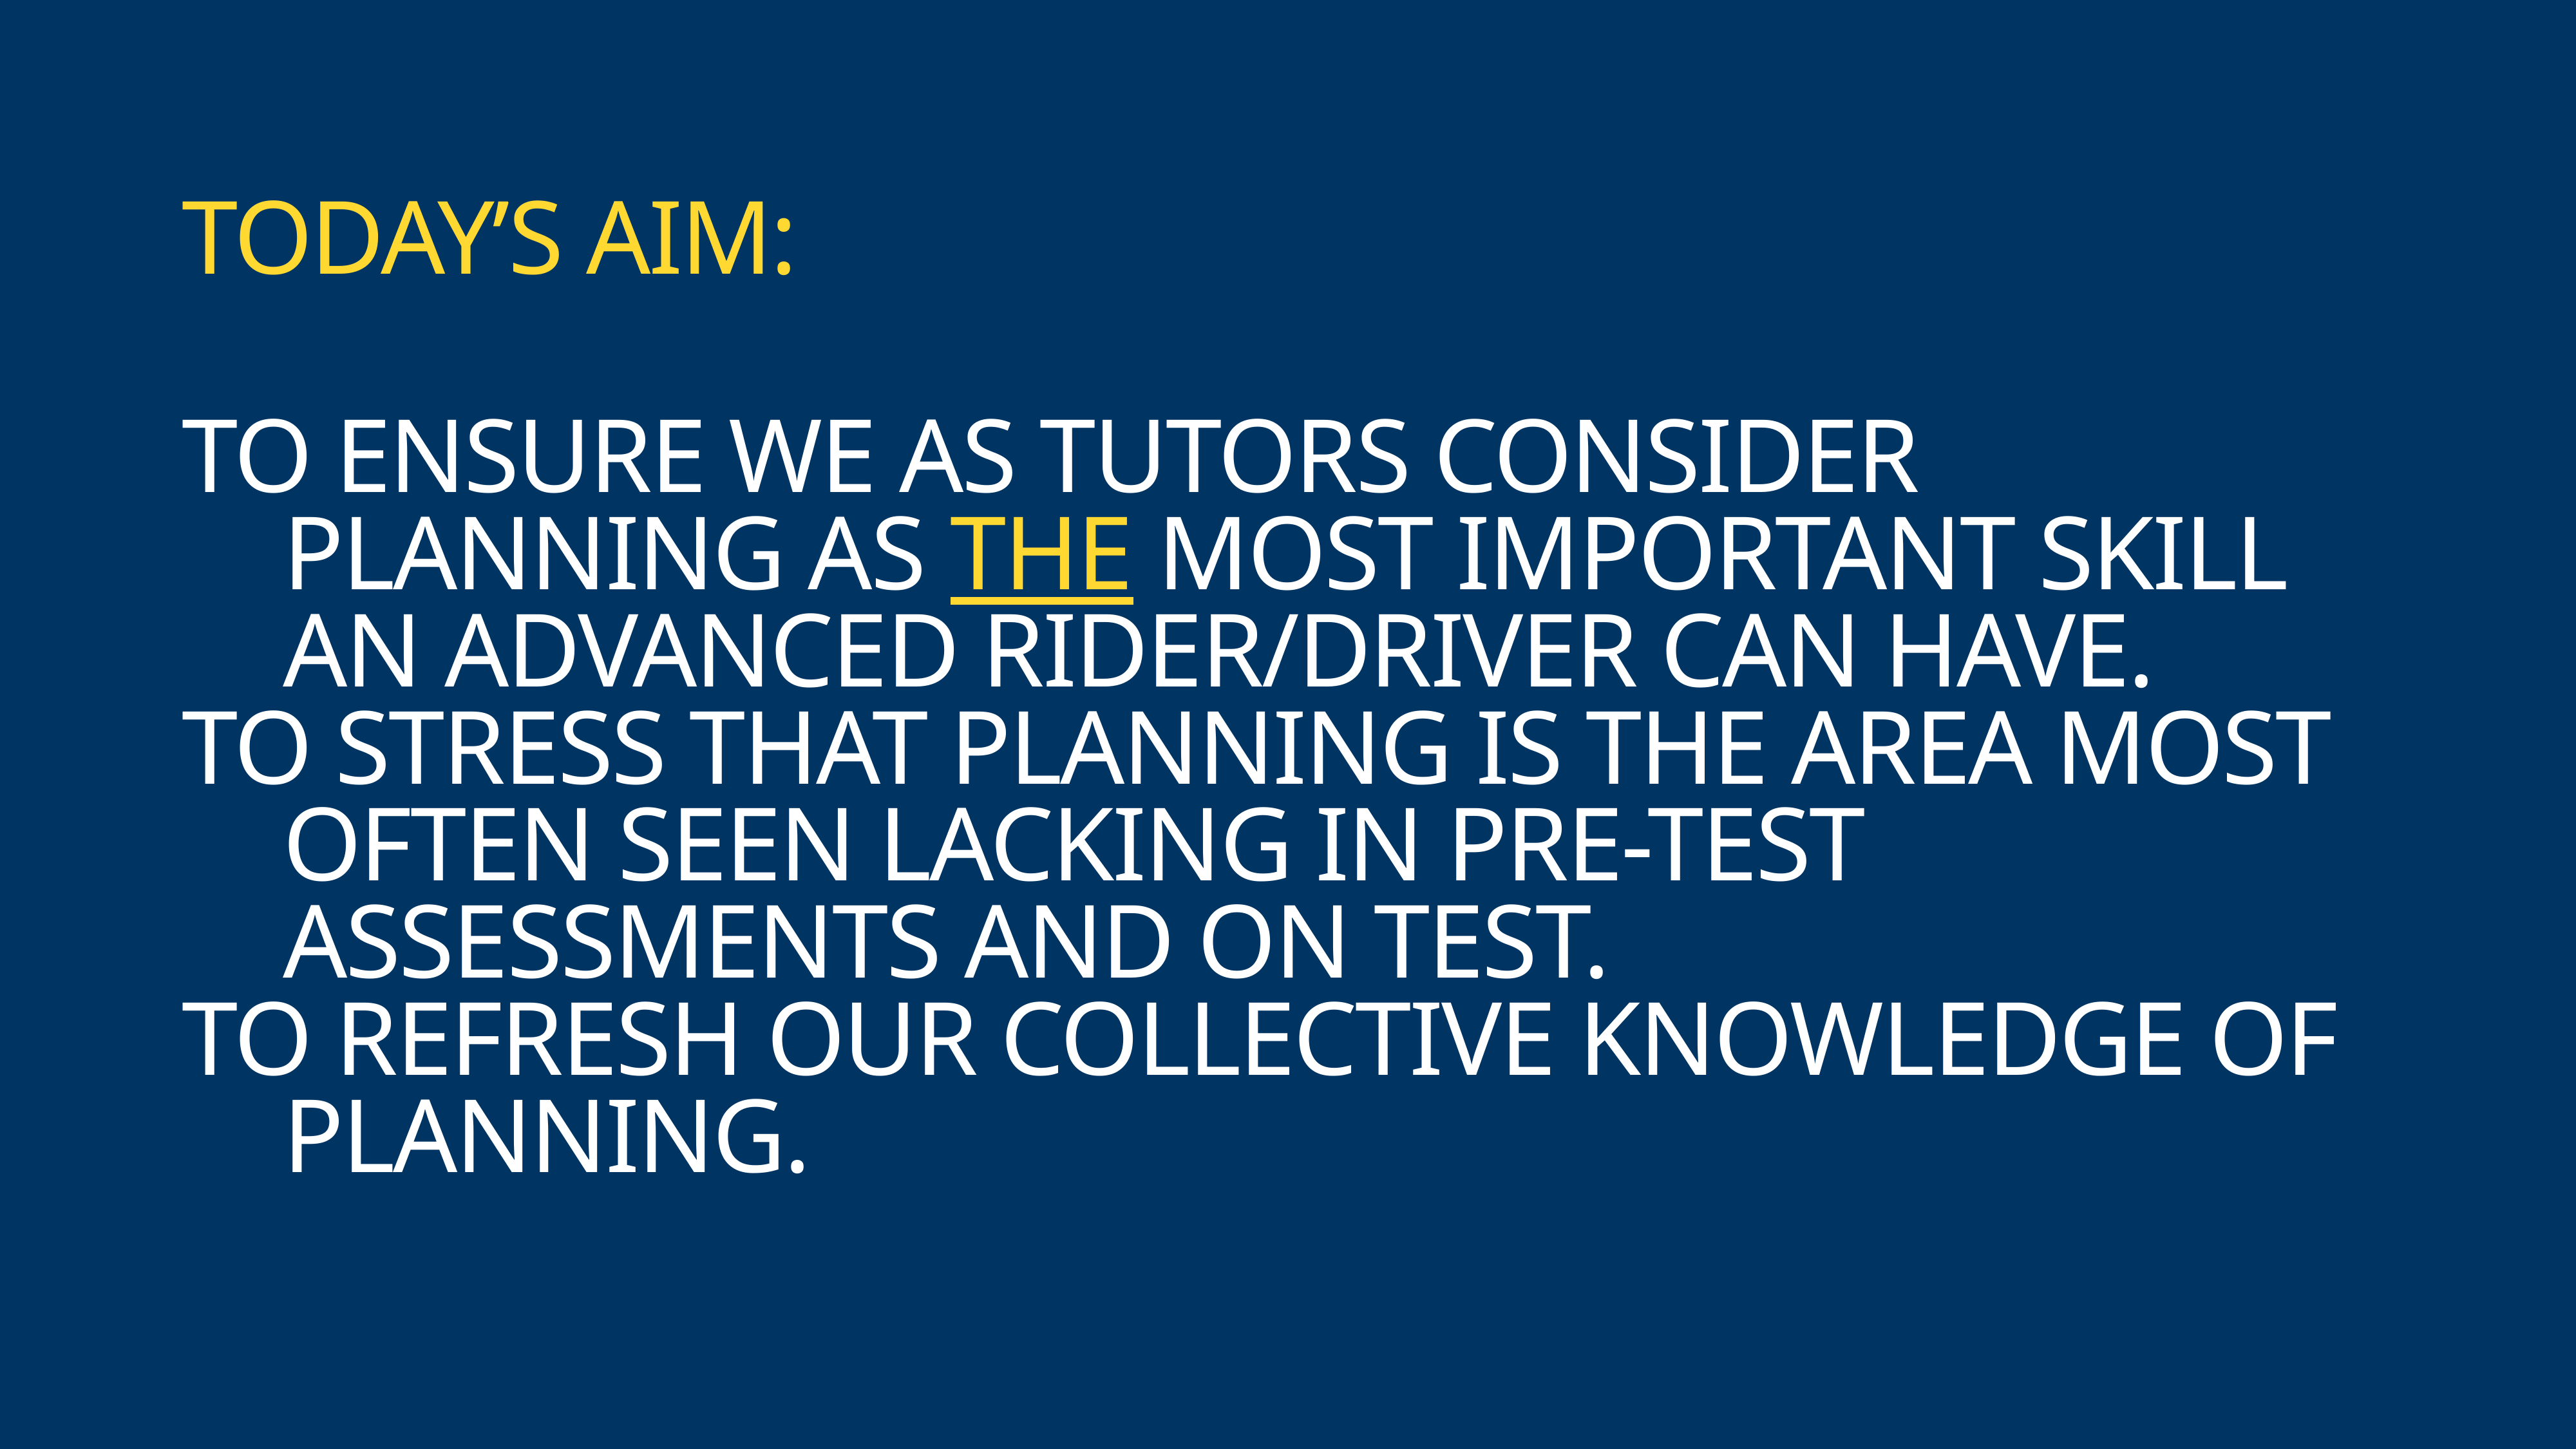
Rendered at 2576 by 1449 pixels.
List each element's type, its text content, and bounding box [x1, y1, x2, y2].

title TODAY’S AIM: TO ENSURE WE AS TUTORS CONSIDER PLANNING AS THE MOST IMPORTANT SKILL AN ADVANCED RIDER/DRIVER CAN HAVE. TO STRESS THAT PLANNING IS THE AREA MOST OFTEN SEEN LACKING IN PRE-TEST ASSESSMENTS AND ON TEST. TO REFRESH OUR COLLECTIVE KNOWLEDGE OF PLANNING. [176, 173, 2400, 1215]
